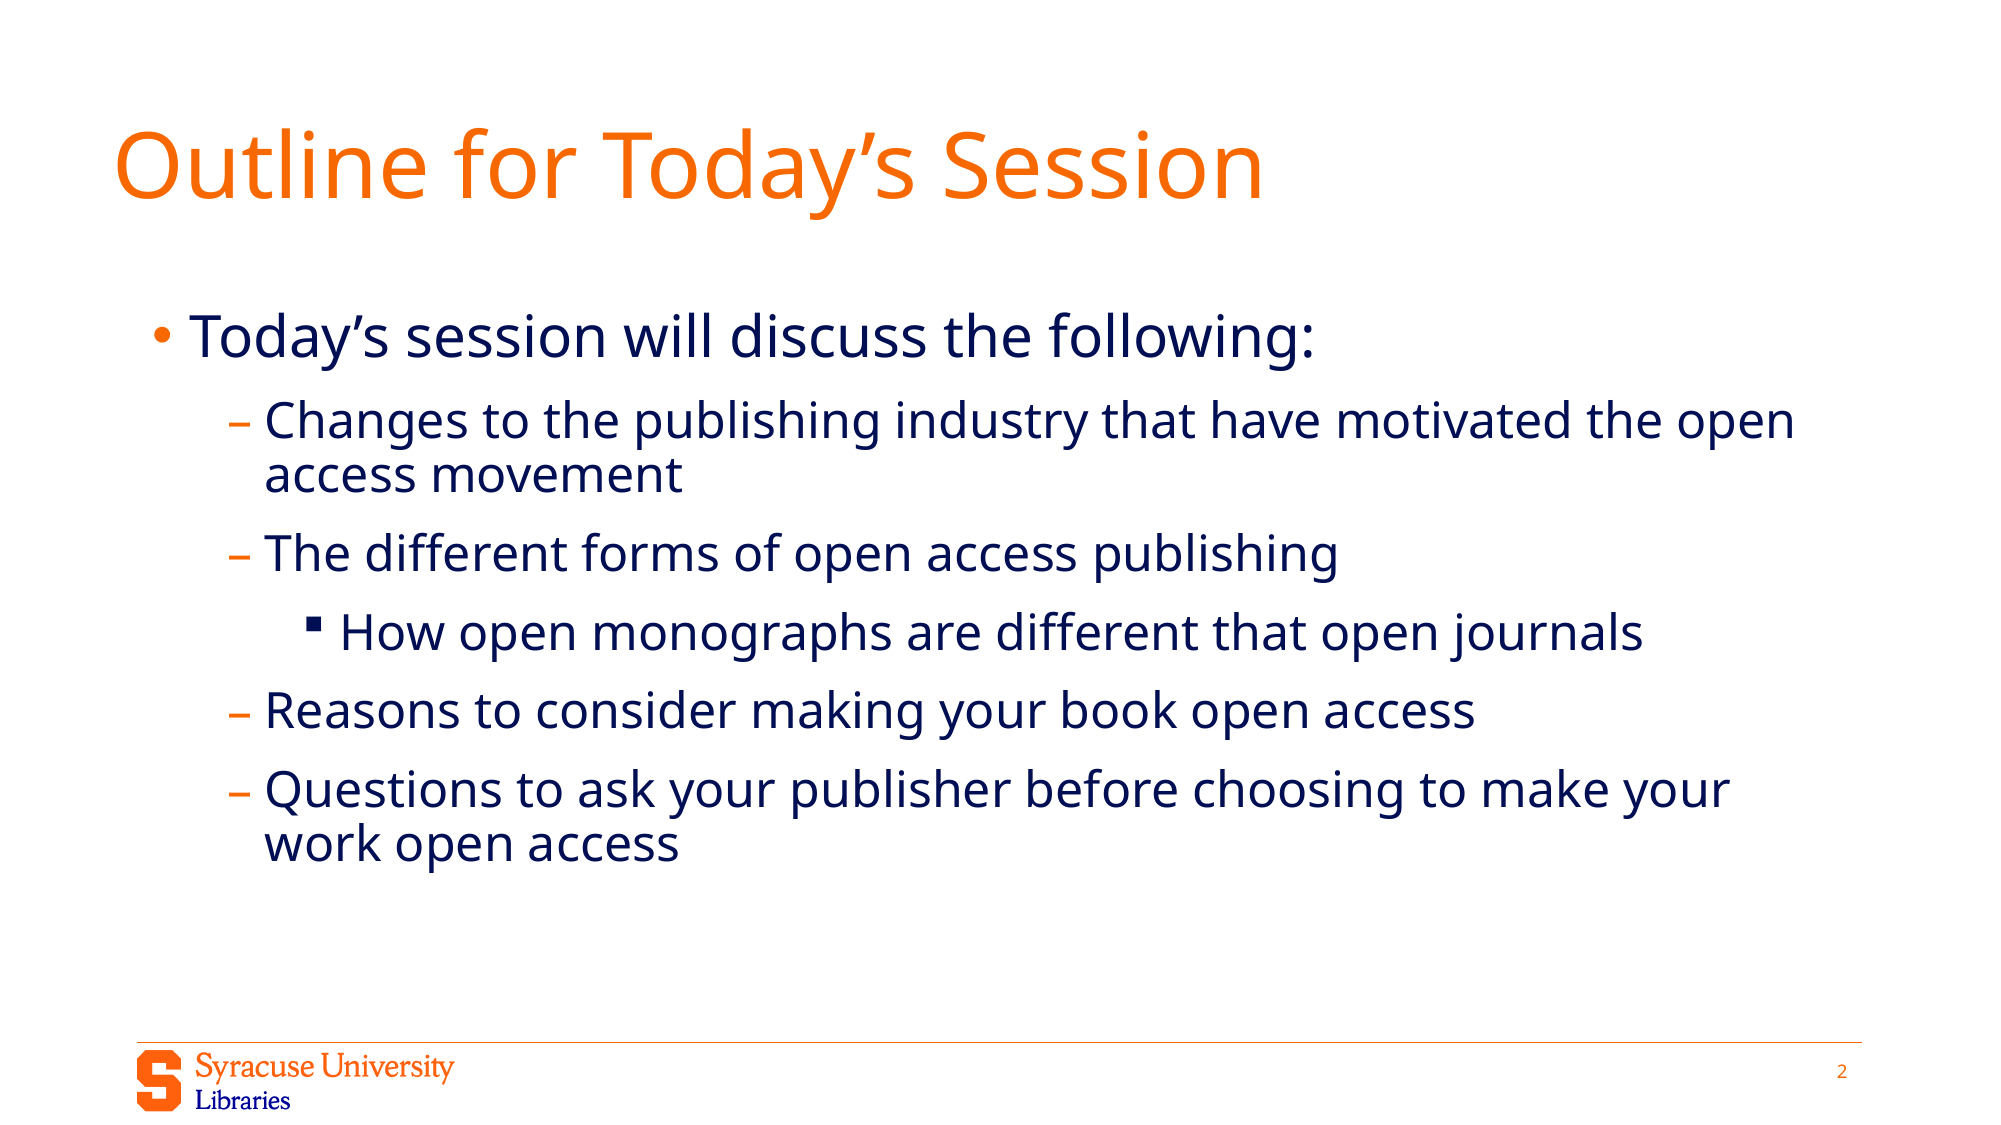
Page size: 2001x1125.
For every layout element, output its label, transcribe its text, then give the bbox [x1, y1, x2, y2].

slide_number 2 [1412, 1042, 1863, 1103]
picture [137, 1050, 555, 1117]
list Today’s session will discuss the following: Changes to the publishing industry that have motivated the open access movement The different forms of open access publishing How open monographs are different that open journals Reasons to consider making your book open access Questions to ask your publisher before choosing to make your work open access [137, 299, 1863, 1014]
title Outline for Today’s Session [97, 59, 1863, 278]
